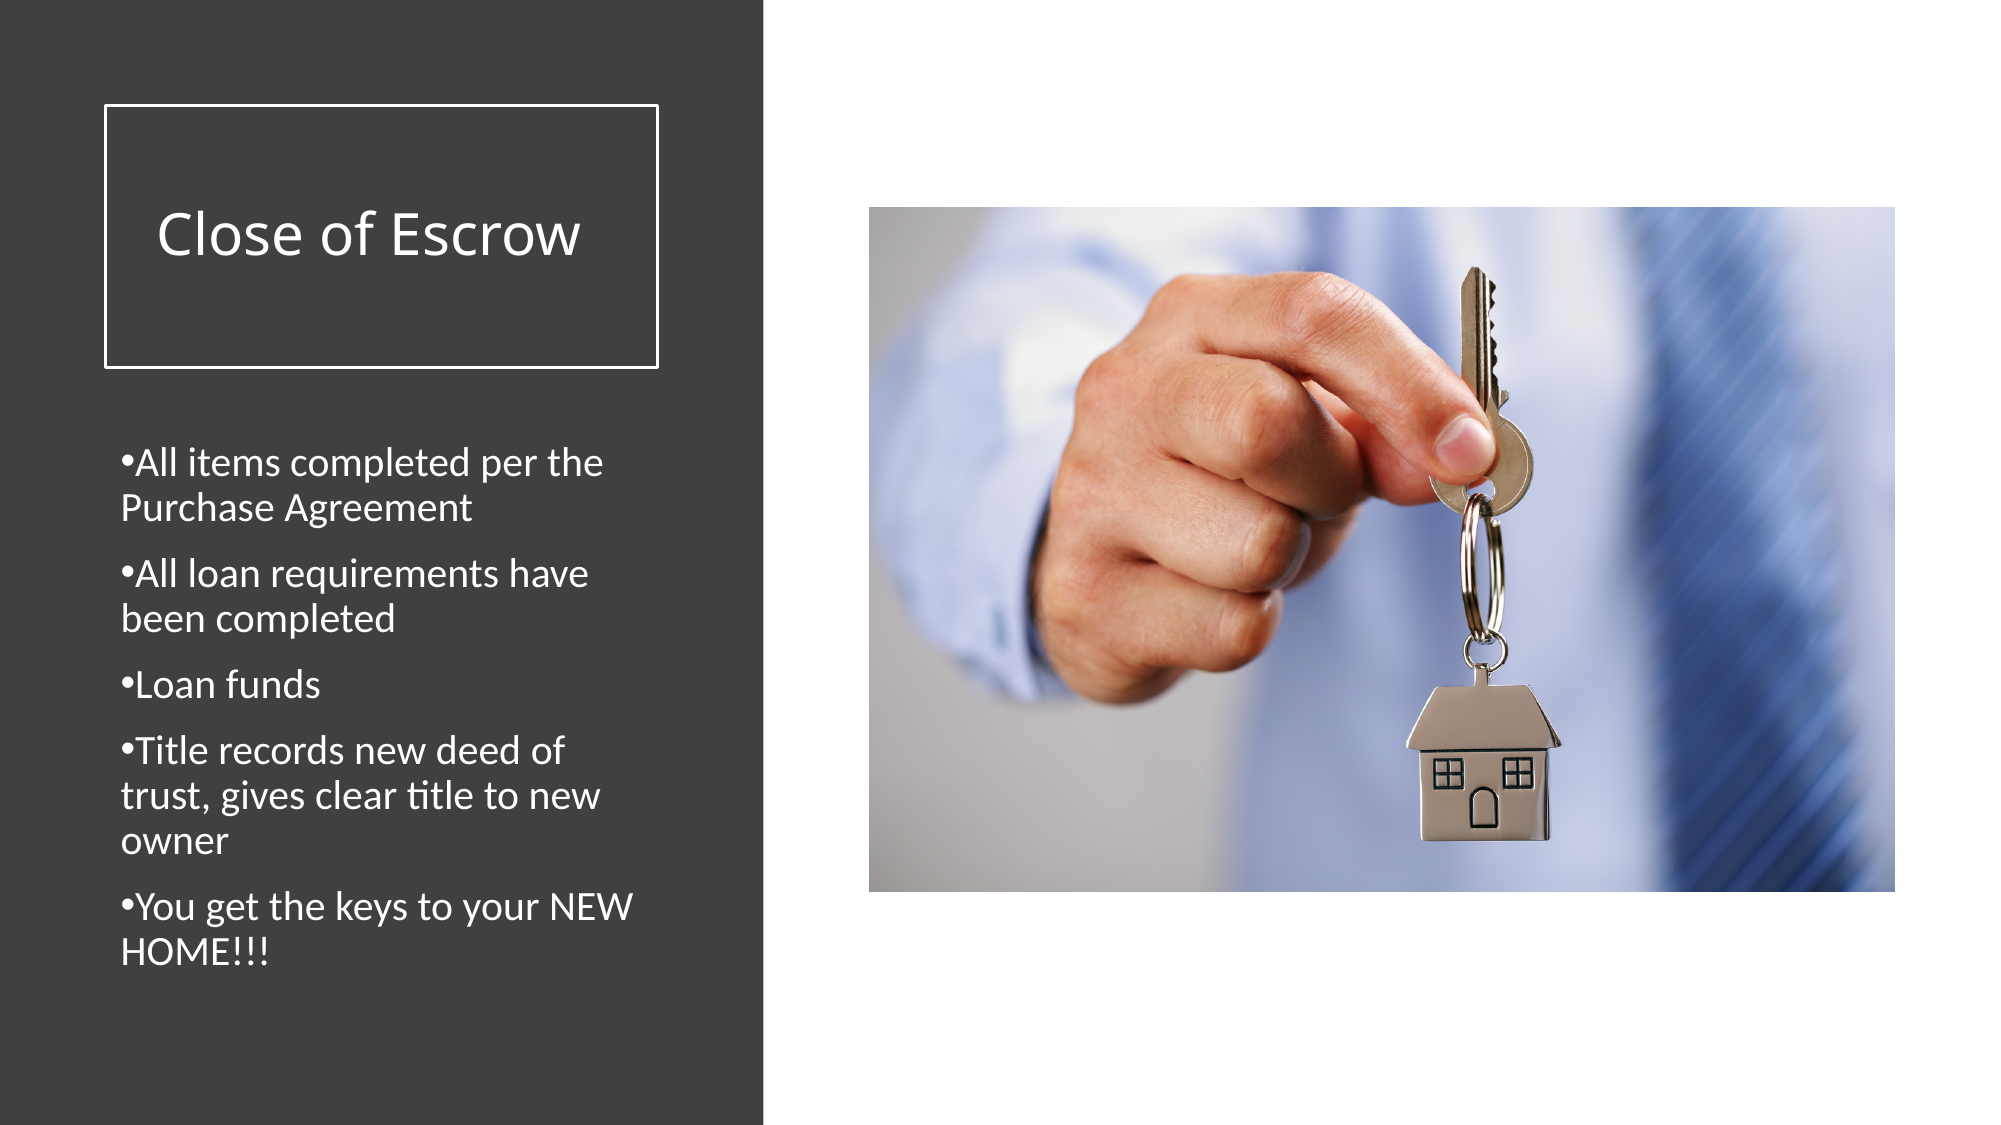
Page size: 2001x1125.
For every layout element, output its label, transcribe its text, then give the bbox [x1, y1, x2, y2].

text_box [0, 0, 764, 1125]
title Close of Escrow [105, 105, 658, 368]
list All items completed per the Purchase Agreement All loan requirements have been completed Loan funds Title records new deed of trust, gives clear title to new owner You get the keys to your NEW HOME!!! [105, 432, 658, 994]
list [869, 207, 1895, 892]
